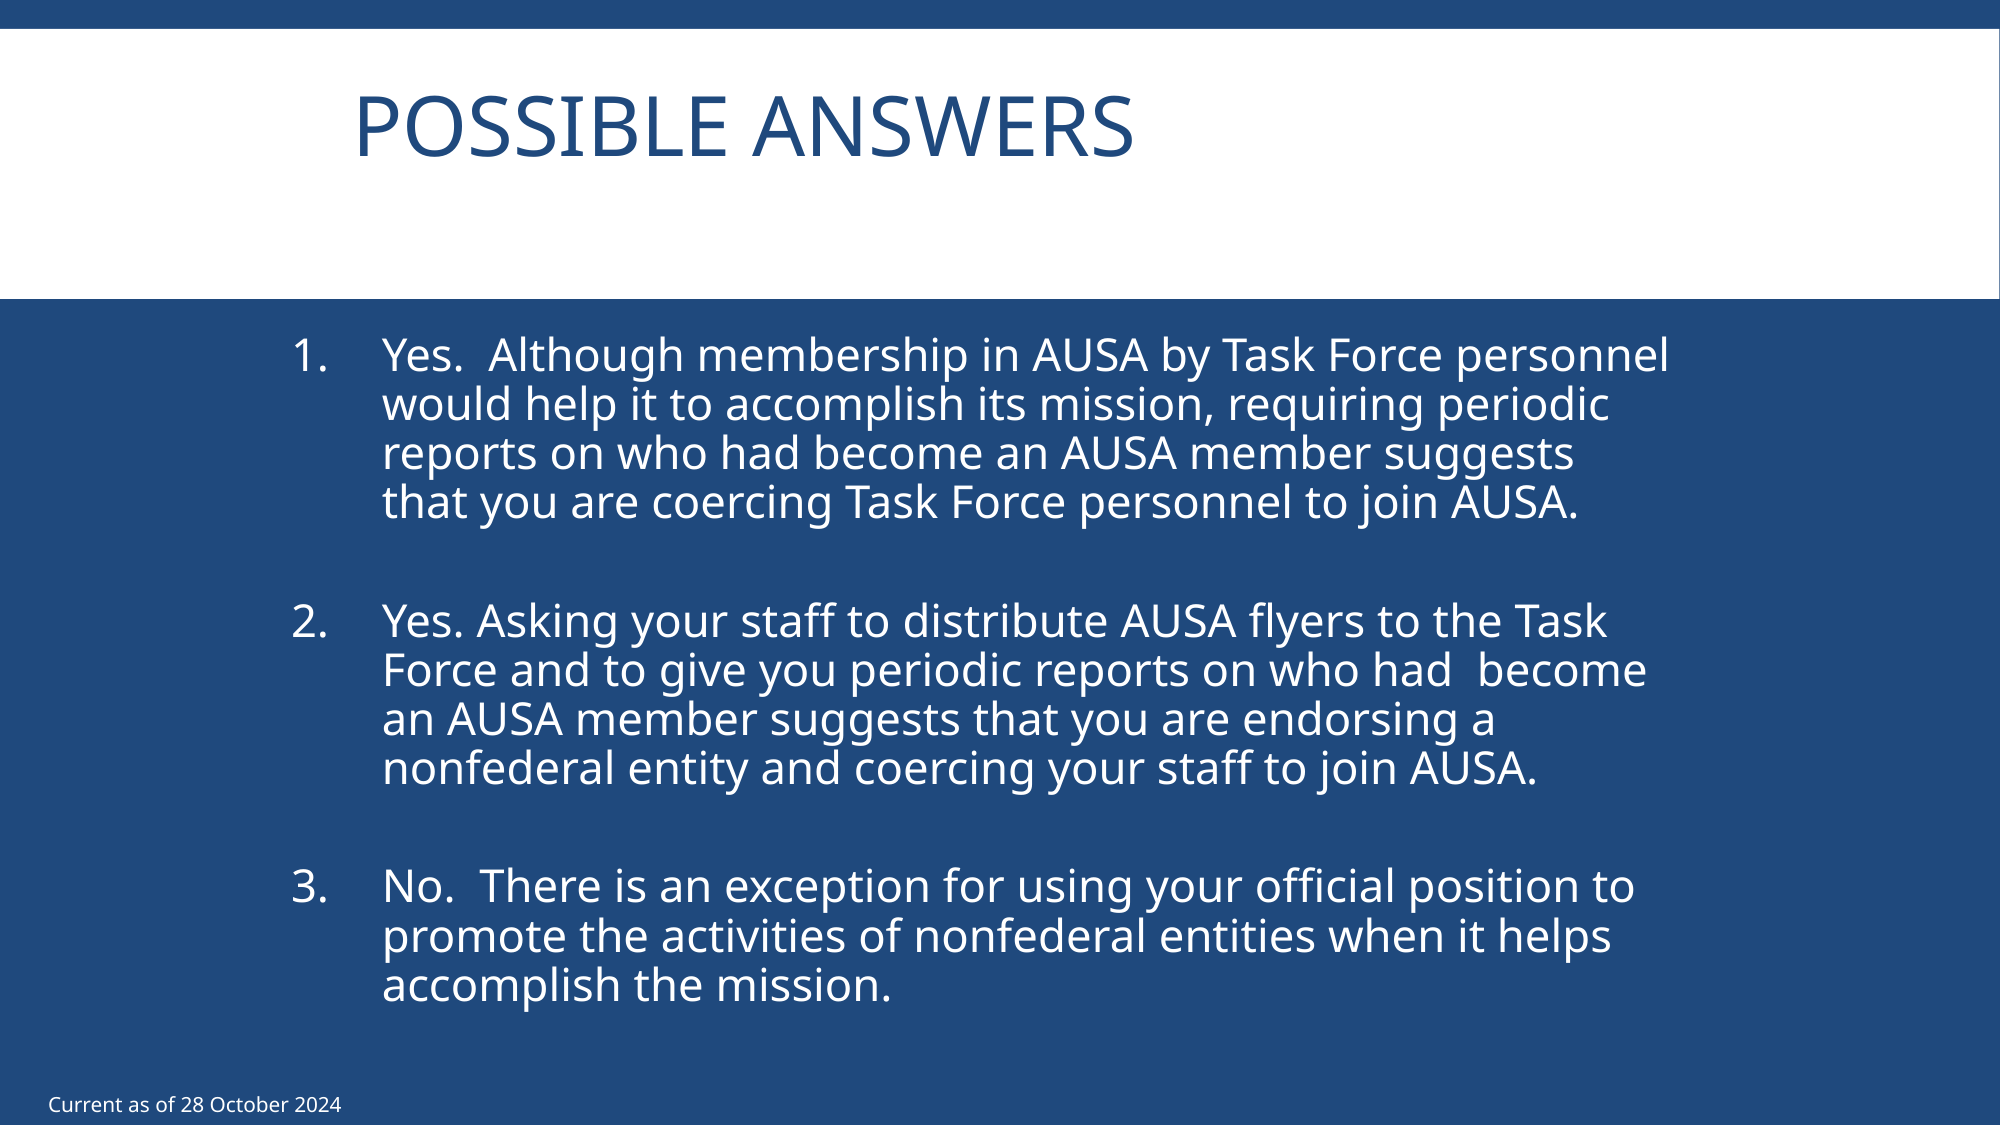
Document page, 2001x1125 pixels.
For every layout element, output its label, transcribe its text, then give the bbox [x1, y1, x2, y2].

title Possible Answers [337, 37, 1688, 225]
list Yes. Although membership in AUSA by Task Force personnel would help it to accomplish its mission, requiring periodic reports on who had become an AUSA member suggests that you are coercing Task Force personnel to join AUSA. Yes. Asking your staff to distribute AUSA flyers to the Task Force and to give you periodic reports on who had become an AUSA member suggests that you are endorsing a nonfederal entity and coercing your staff to join AUSA. No. There is an exception for using your official position to promote the activities of nonfederal entities when it helps accomplish the mission. [276, 324, 1689, 1030]
